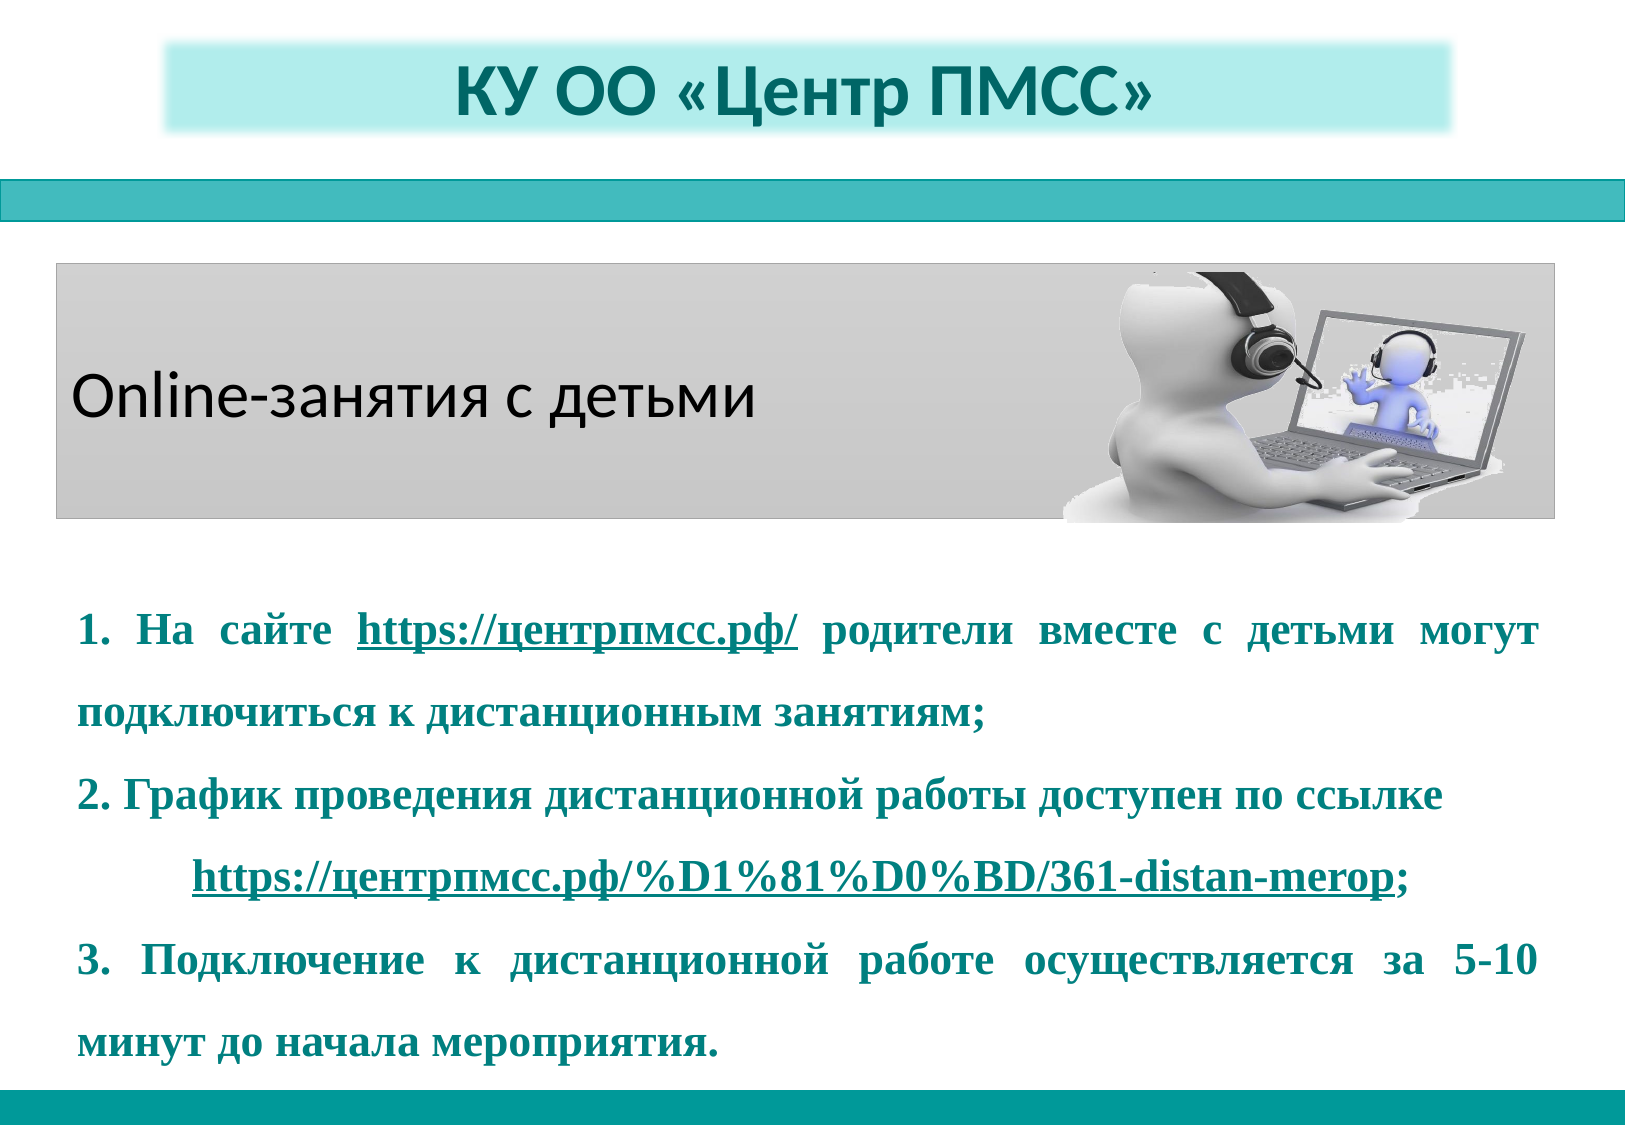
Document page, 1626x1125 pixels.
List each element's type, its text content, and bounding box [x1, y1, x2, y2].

picture [1057, 272, 1547, 523]
text_box [0, 1090, 1625, 1125]
text_box [0, 179, 1625, 222]
text_box 1. На сайте https://центрпмсс.рф/ родители вместе с детьми могут подключиться к дистанционным занятиям; 2. График проведения дистанционной работы доступен по ссылке https://центрпмсс.рф/%D1%81%D0%BD/361-distan-merop; 3. Подключение к дистанционной работе осуществляется за 5-10 минут до начала мероприятия. [62, 563, 1555, 1074]
text_box КУ ОО «Центр ПМСС» [174, 50, 1443, 124]
text_box Online-занятия с детьми [56, 263, 1555, 519]
